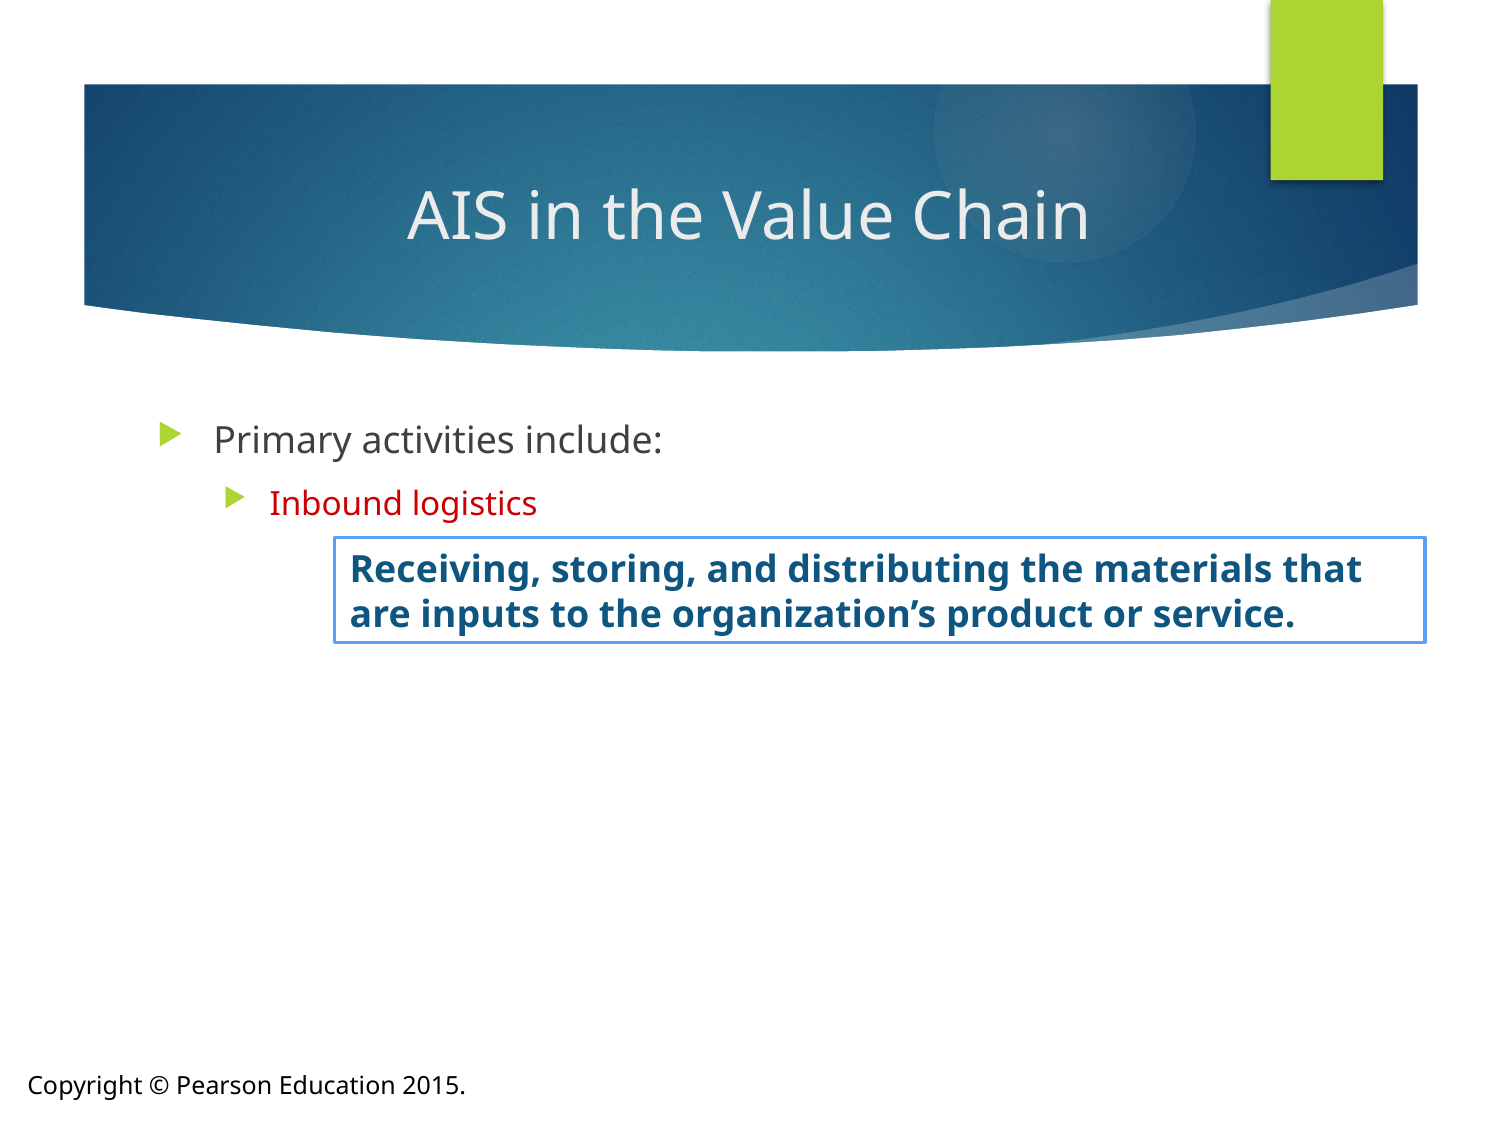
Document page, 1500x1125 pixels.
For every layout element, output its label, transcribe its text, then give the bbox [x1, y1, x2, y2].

text_box Receiving, storing, and distributing the materials that are inputs to the organization’s product or service. [333, 536, 1427, 644]
list Primary activities include: Inbound logistics [142, 408, 1183, 988]
text_box AIS in the Value Chain [74, 125, 1425, 300]
